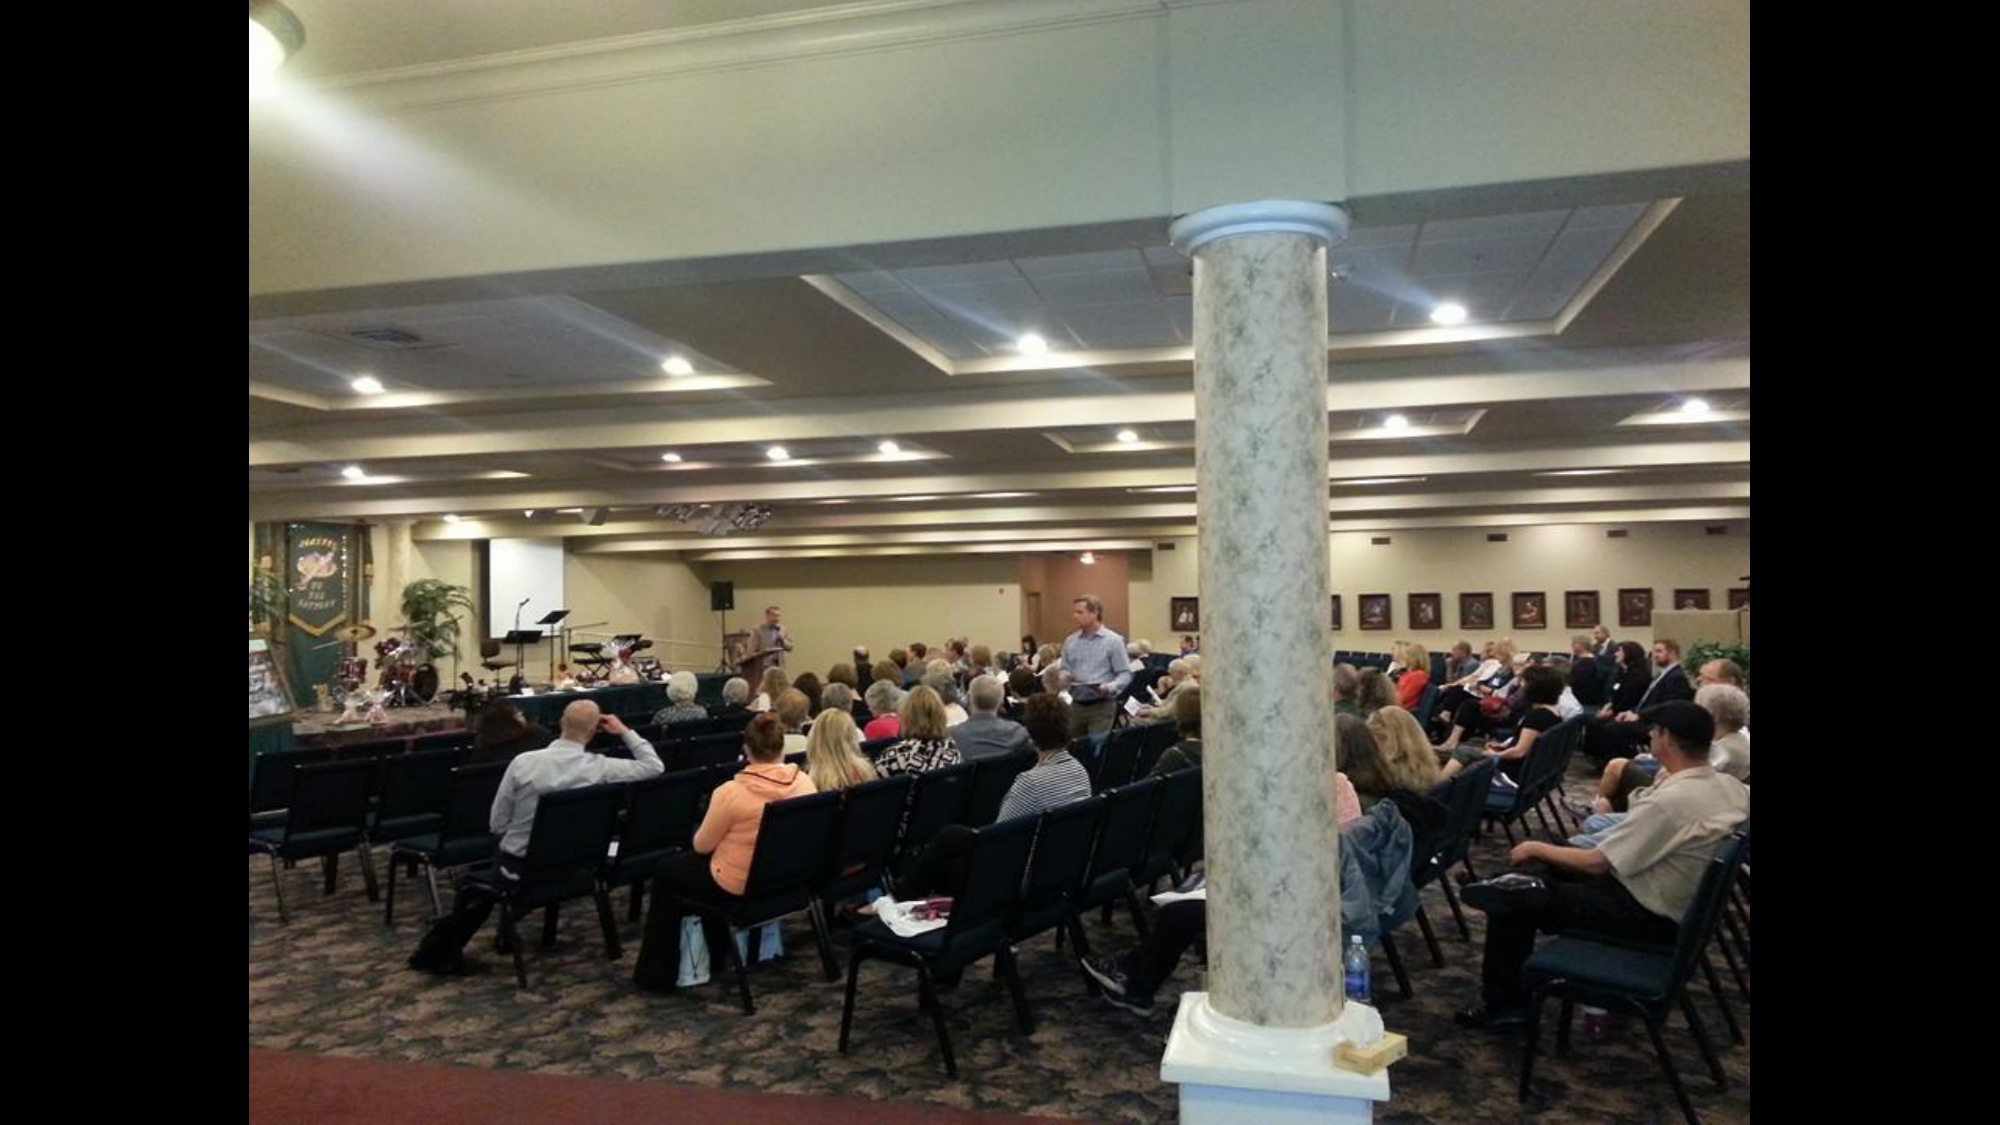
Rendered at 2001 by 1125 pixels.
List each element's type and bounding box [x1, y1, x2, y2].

picture [249, 0, 1750, 1125]
